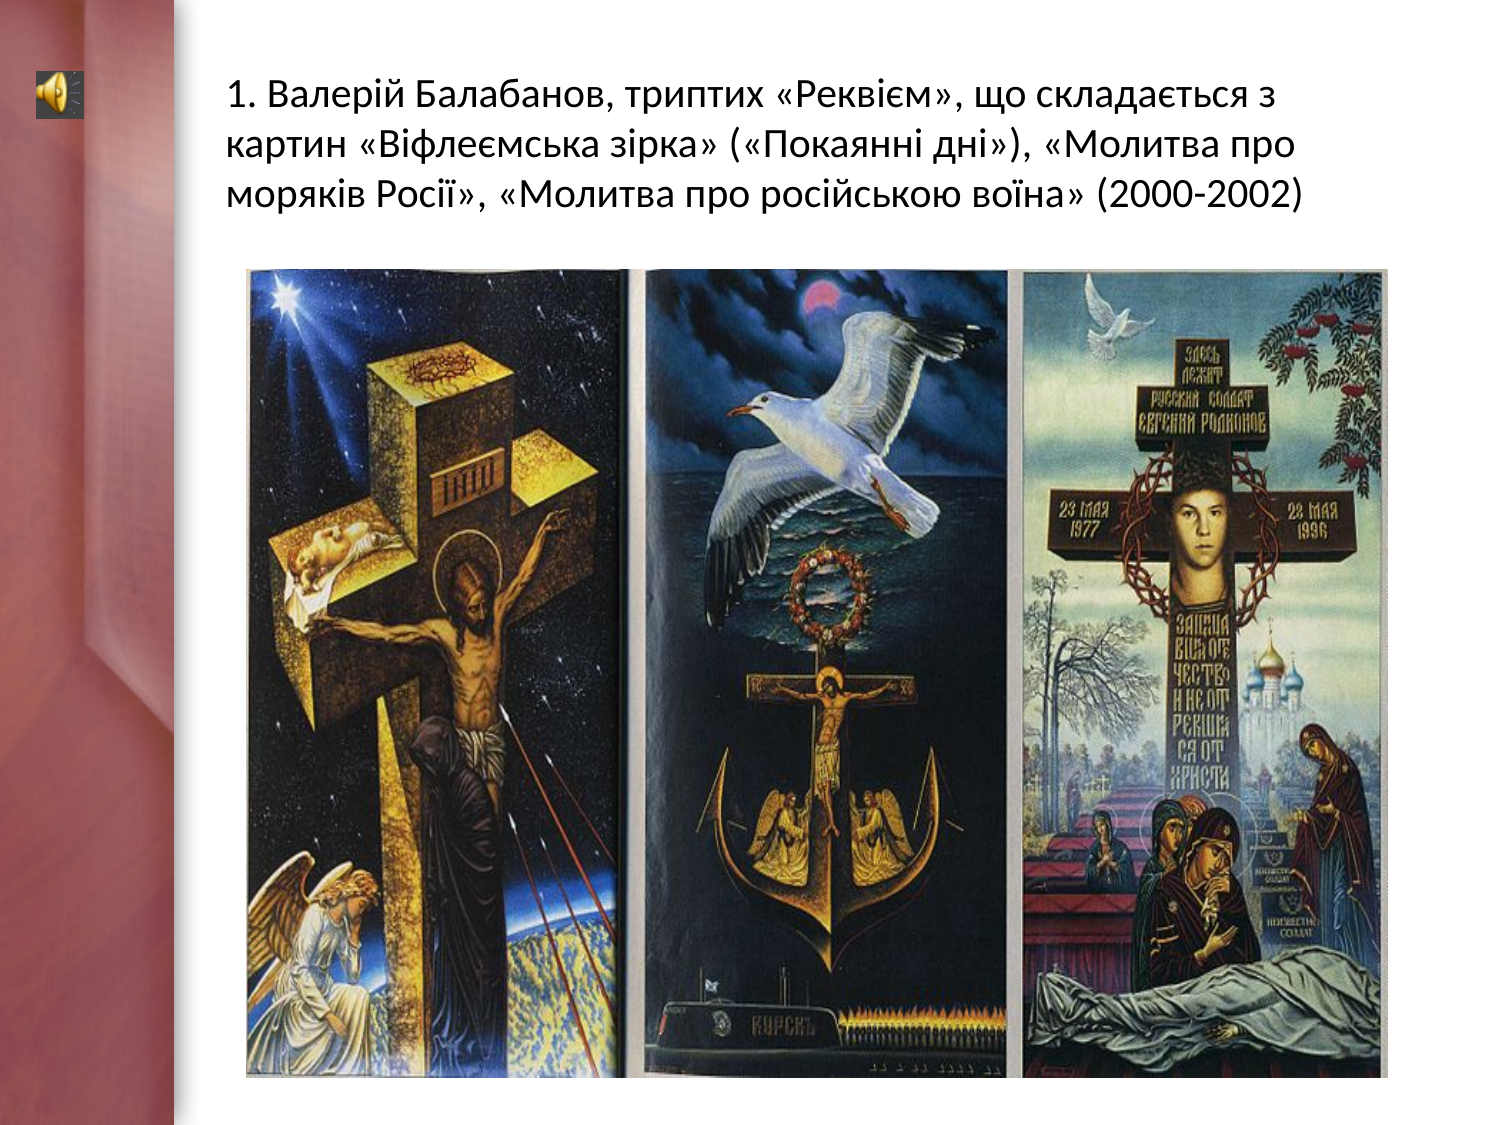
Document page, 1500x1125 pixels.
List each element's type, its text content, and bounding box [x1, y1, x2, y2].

picture [245, 269, 1388, 1079]
picture [0, 0, 174, 1125]
text_box 1. Валерій Балабанов, триптих «Реквієм», що складається з картин «Віфлеємська зірка» («Покаянні дні»), «Молитва про моряків Росії», «Молитва про російською воїна» (2000-2002) [210, 58, 1407, 274]
